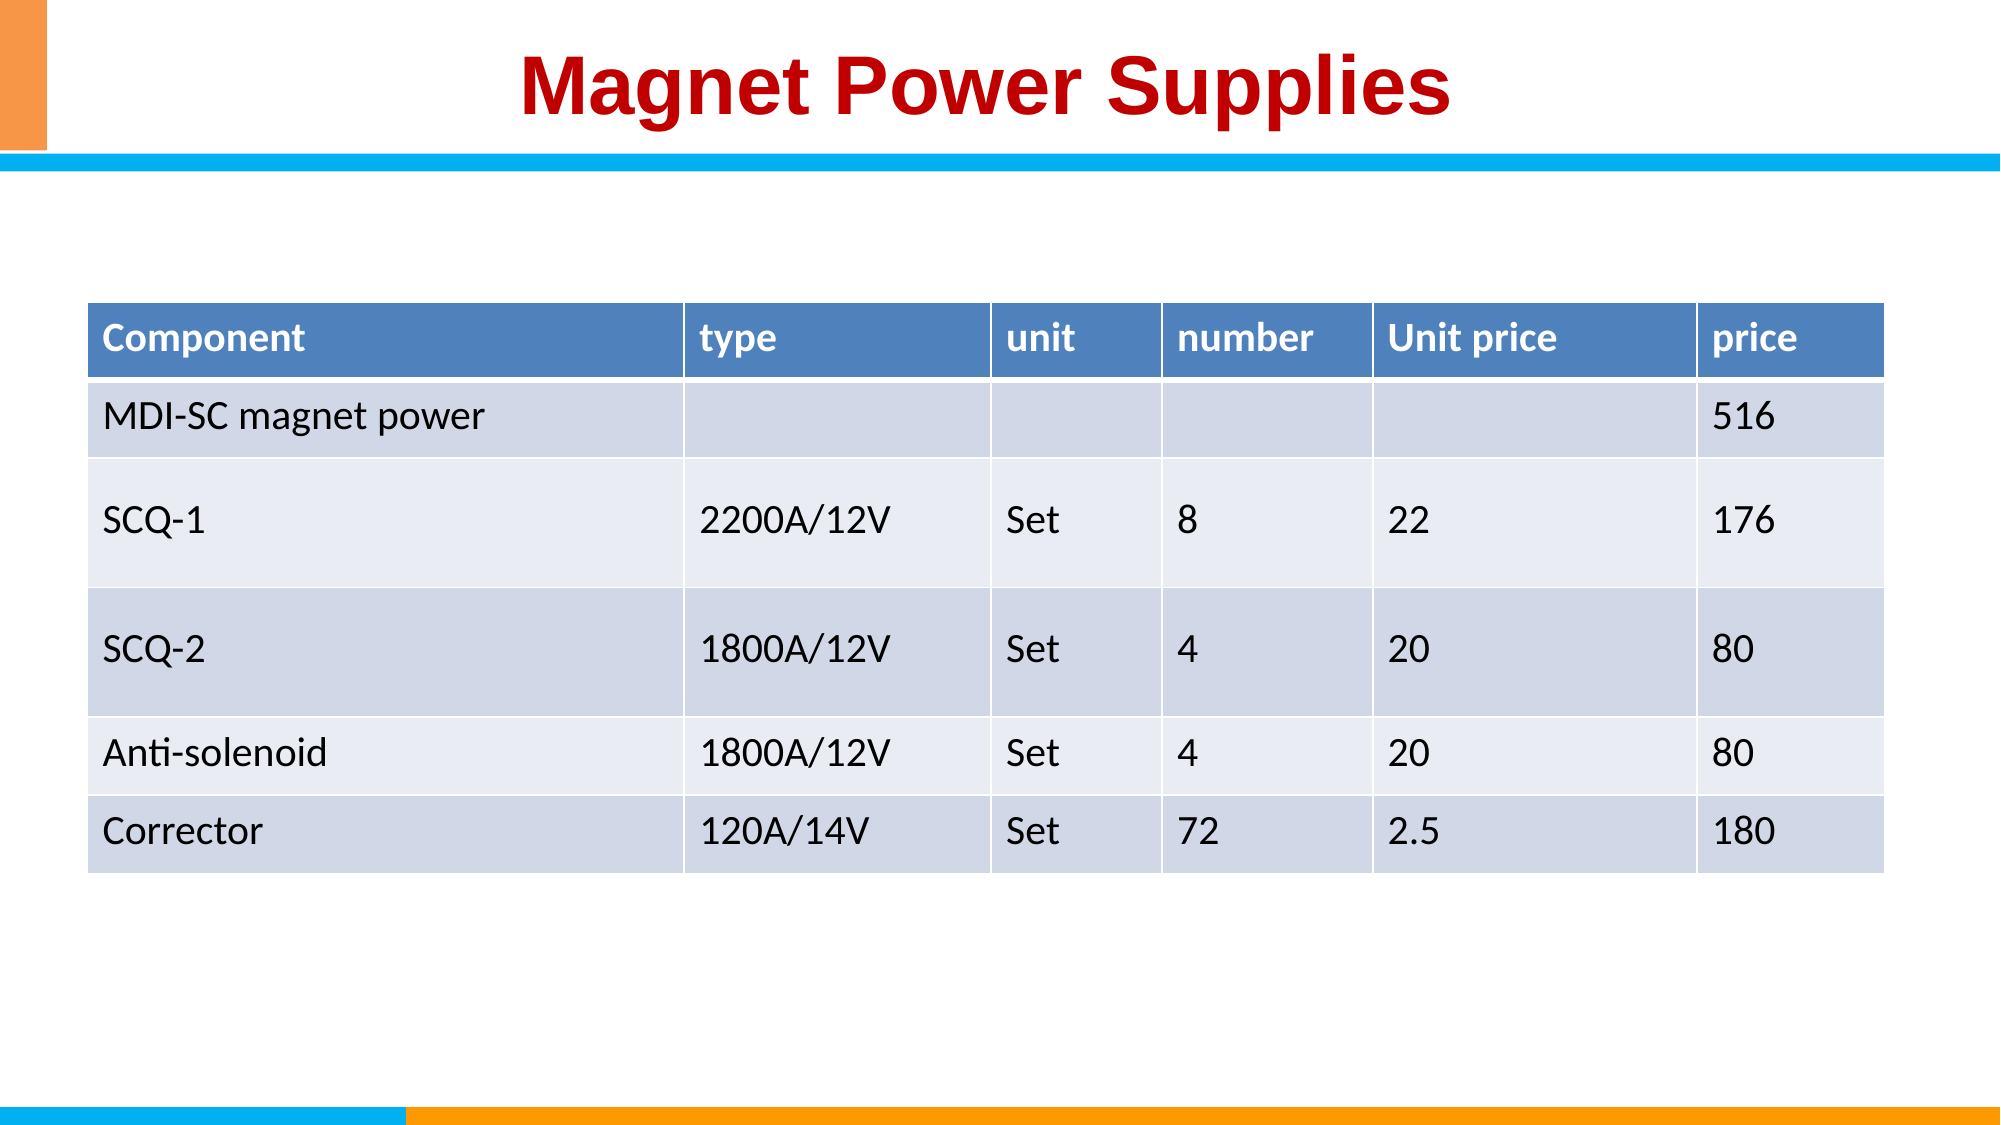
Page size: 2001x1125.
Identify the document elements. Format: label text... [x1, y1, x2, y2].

table_cell 4 [1163, 718, 1372, 794]
table_cell SCQ-2 [88, 588, 683, 716]
table_cell 176 [1698, 459, 1884, 587]
table_cell 20 [1374, 588, 1696, 716]
table_cell 1800A/12V [685, 718, 990, 794]
table_header price [1698, 303, 1884, 377]
table_cell 80 [1698, 588, 1884, 716]
table_cell 1800A/12V [685, 588, 990, 716]
table_cell 22 [1374, 459, 1696, 587]
table_cell [1374, 383, 1696, 457]
table_header unit [992, 303, 1161, 377]
table_cell Anti-solenoid [88, 718, 683, 794]
table_cell [685, 383, 990, 457]
table_cell 4 [1163, 588, 1372, 716]
table_cell [1163, 383, 1372, 457]
table_header Unit price [1374, 303, 1696, 377]
table_cell MDI-SC magnet power [88, 383, 683, 457]
table_cell Set [992, 459, 1161, 587]
table_cell 516 [1698, 383, 1884, 457]
table_cell Set [992, 796, 1161, 873]
table_cell 2.5 [1374, 796, 1696, 873]
table_cell [992, 383, 1161, 457]
table_cell Set [992, 718, 1161, 794]
table_cell 80 [1698, 718, 1884, 794]
table_cell 20 [1374, 718, 1696, 794]
table_cell Corrector [88, 796, 683, 873]
table_header number [1163, 303, 1372, 377]
table_cell 180 [1698, 796, 1884, 873]
table_header type [685, 303, 990, 377]
text_box Magnet Power Supplies [252, 23, 1721, 139]
table_cell 120A/14V [685, 796, 990, 873]
table_cell SCQ-1 [88, 459, 683, 587]
table_cell 2200A/12V [685, 459, 990, 587]
table_header Component [88, 303, 683, 377]
table_cell 8 [1163, 459, 1372, 587]
table_cell 72 [1163, 796, 1372, 873]
table_cell Set [992, 588, 1161, 716]
